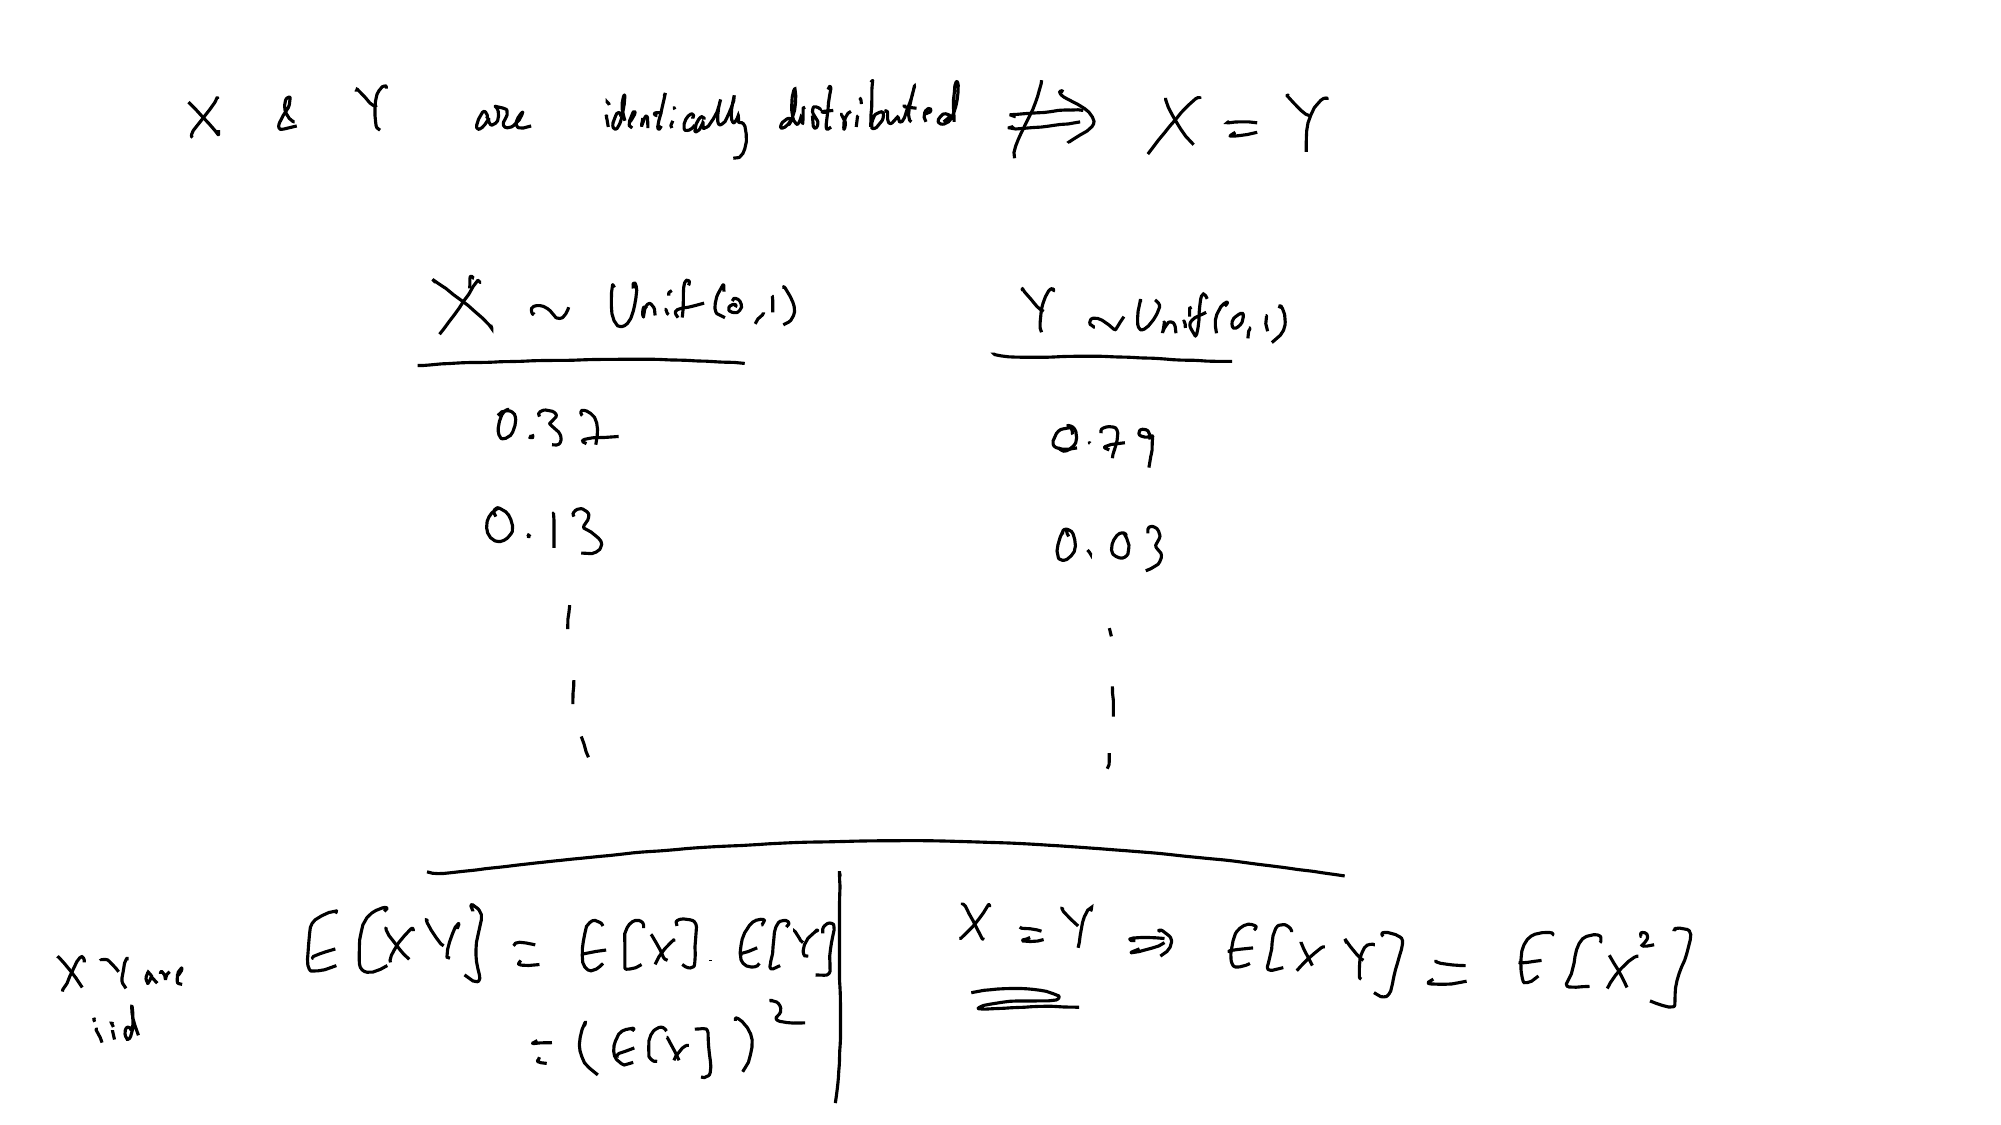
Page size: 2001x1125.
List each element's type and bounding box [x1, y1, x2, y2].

text_box [188, 97, 219, 138]
text_box [532, 1040, 553, 1064]
text_box [432, 276, 492, 335]
text_box [959, 904, 1092, 948]
text_box [497, 409, 619, 446]
text_box [356, 85, 387, 131]
text_box [530, 305, 570, 319]
text_box [579, 1000, 806, 1078]
text_box [1229, 924, 1467, 997]
text_box [426, 840, 1345, 877]
text_box [486, 507, 602, 554]
text_box [567, 605, 589, 758]
text_box [611, 280, 795, 327]
text_box [57, 956, 183, 1040]
text_box [971, 987, 1080, 1010]
text_box [1518, 928, 1691, 1008]
text_box [1056, 526, 1162, 769]
text_box [1052, 425, 1153, 468]
text_box [582, 918, 835, 976]
text_box [417, 358, 745, 367]
text_box [359, 904, 540, 982]
text_box [994, 288, 1286, 362]
text_box [1129, 930, 1172, 957]
text_box [476, 105, 532, 130]
text_box [1009, 80, 1095, 159]
text_box [834, 872, 842, 1104]
text_box [278, 96, 297, 130]
text_box [605, 80, 959, 159]
text_box [1147, 95, 1328, 155]
text_box [307, 910, 337, 972]
